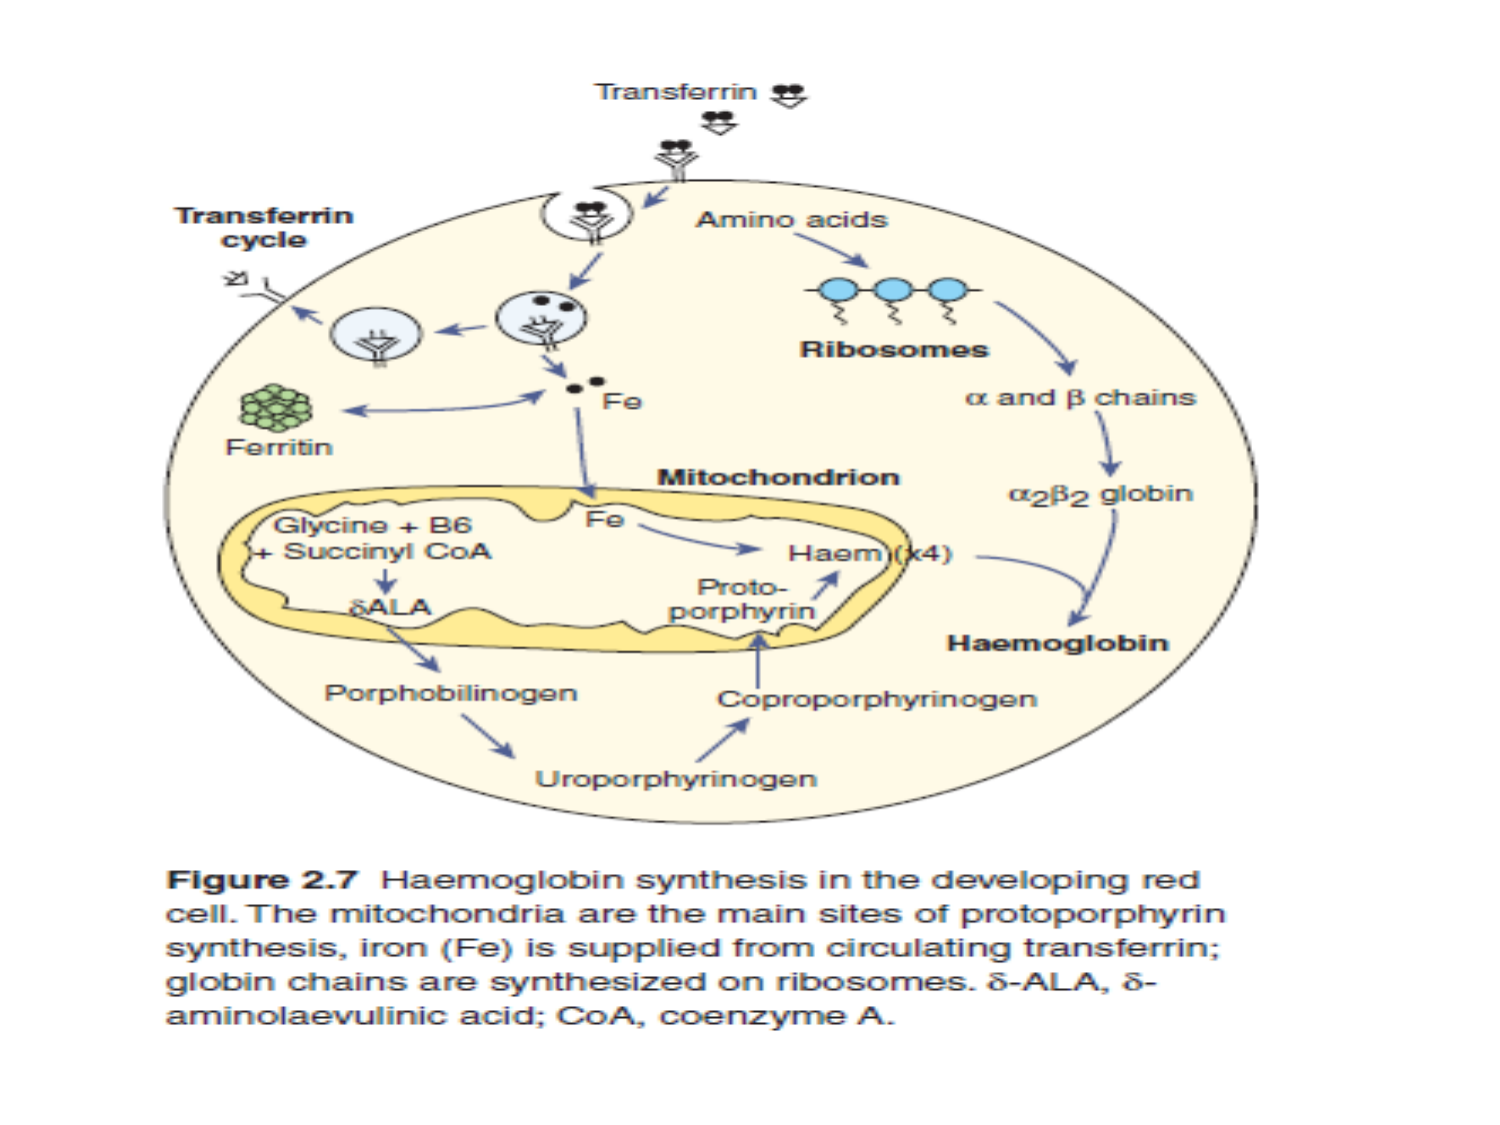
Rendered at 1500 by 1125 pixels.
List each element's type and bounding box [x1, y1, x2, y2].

list [116, 70, 1313, 1044]
